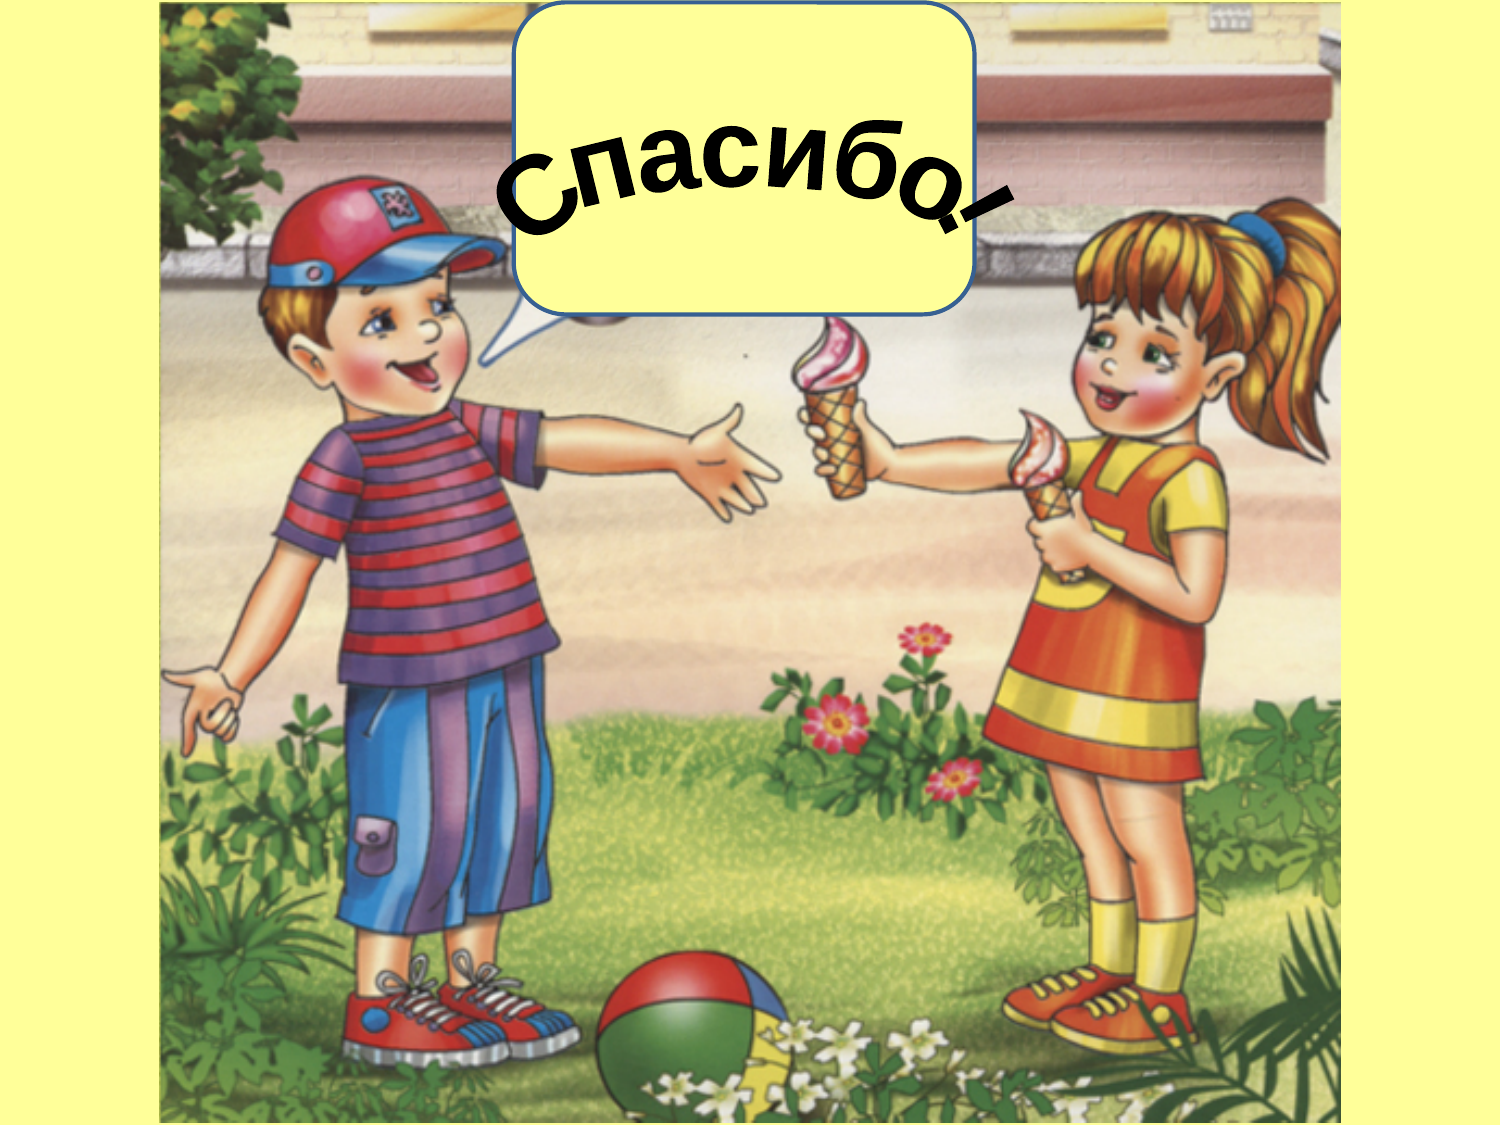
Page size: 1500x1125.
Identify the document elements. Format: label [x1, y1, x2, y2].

list [159, 2, 1341, 1124]
